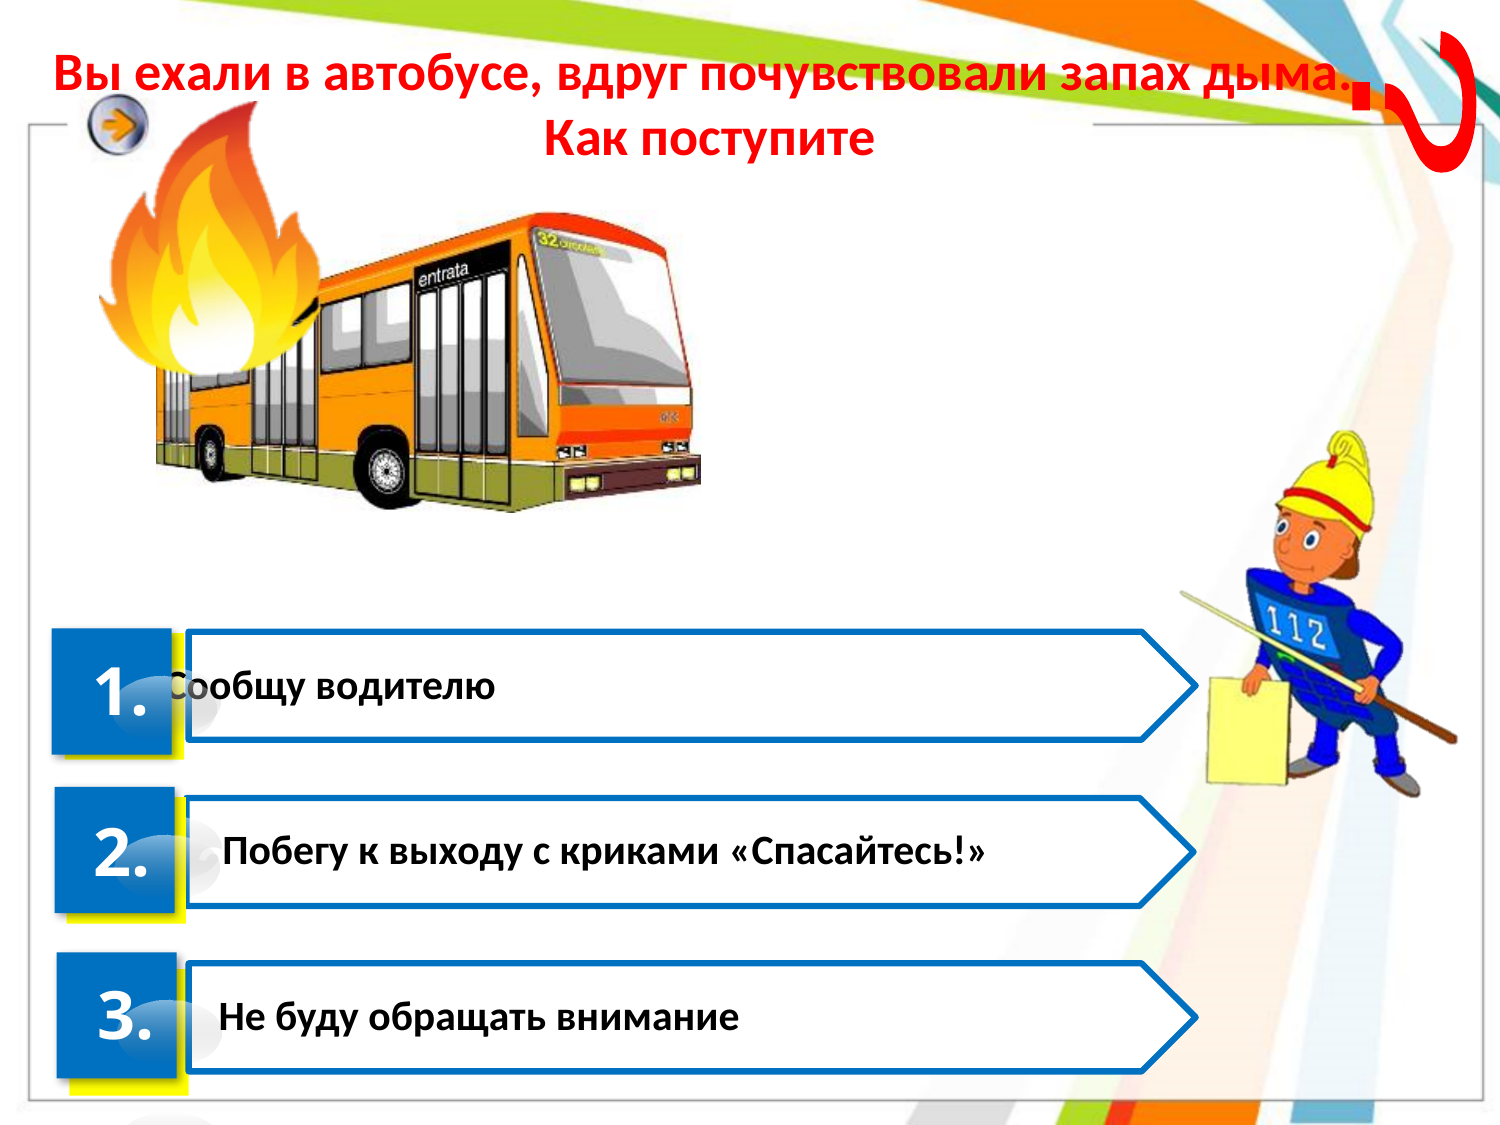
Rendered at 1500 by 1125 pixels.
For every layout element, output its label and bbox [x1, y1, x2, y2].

picture [5, 0, 1500, 1125]
text_box [64, 631, 1196, 1125]
